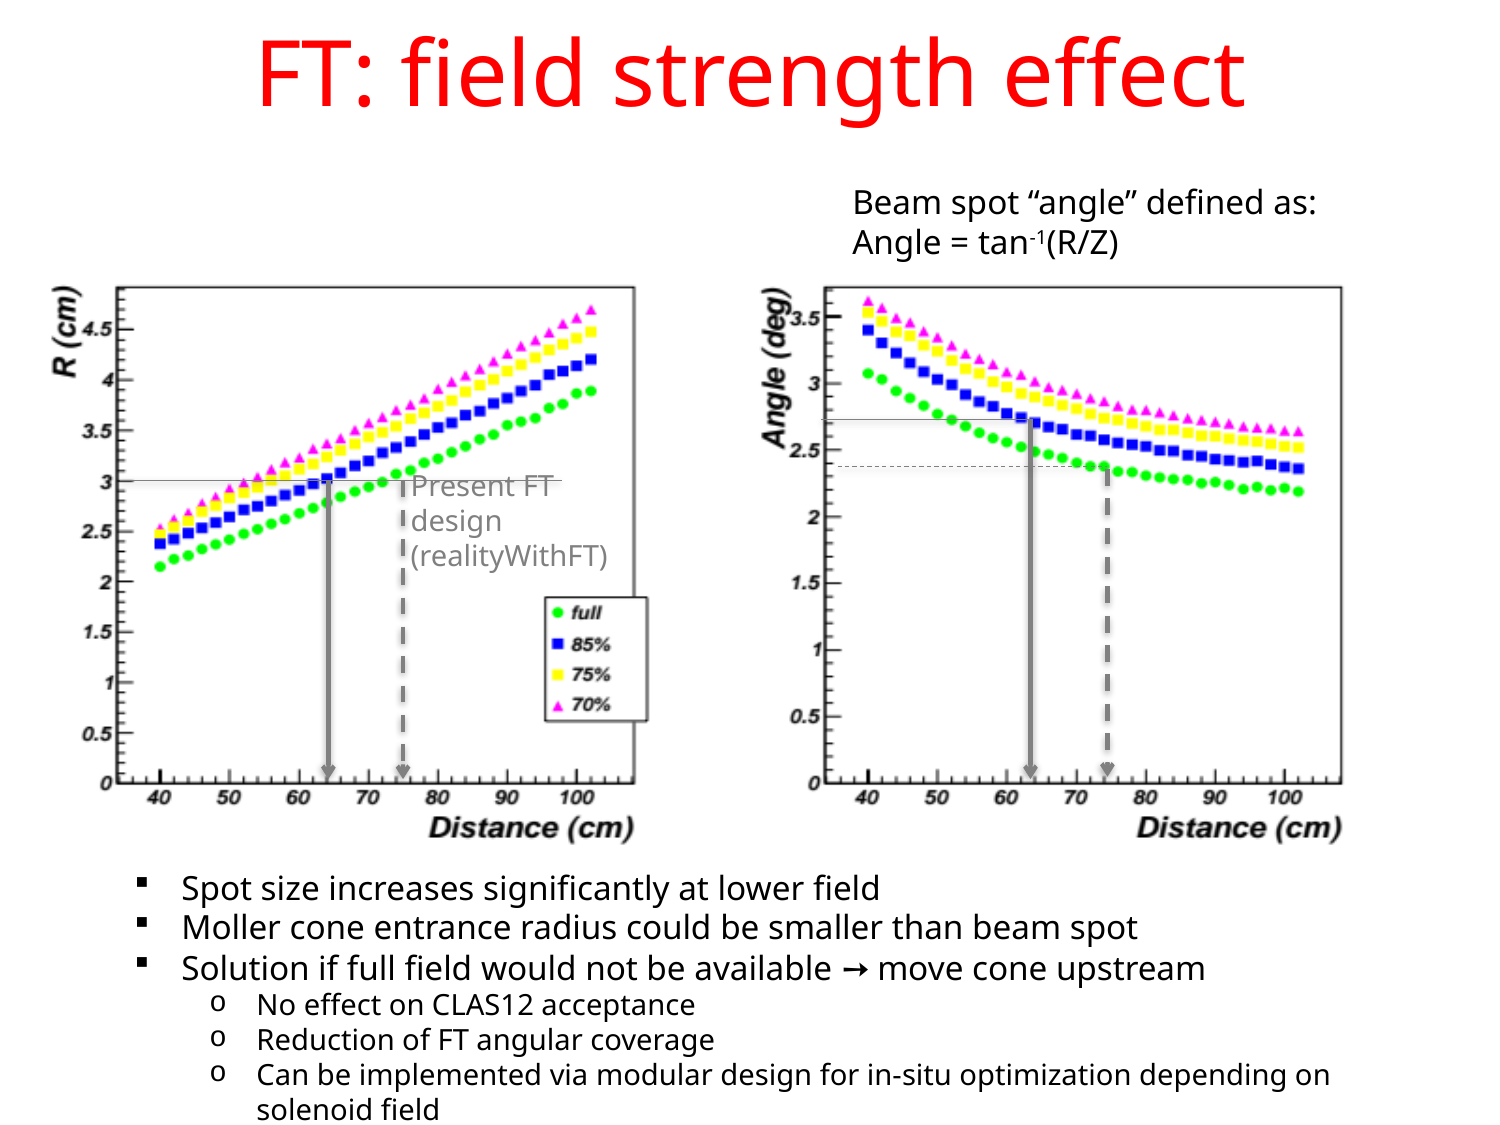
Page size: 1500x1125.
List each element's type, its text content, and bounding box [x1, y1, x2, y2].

text_box Beam spot “angle” defined as: Angle = tan-1(R/Z) [837, 173, 1457, 269]
picture [21, 278, 1434, 849]
text_box Spot size increases significantly at lower field Moller cone entrance radius could be smaller than beam spot Solution if full field would not be available ➙ move cone upstream No effect on CLAS12 acceptance Reduction of FT angular coverage Can be implemented via modular design for in-situ optimization depending on solenoid field [119, 859, 1382, 1125]
title FT: field strength effect [75, 0, 1426, 164]
